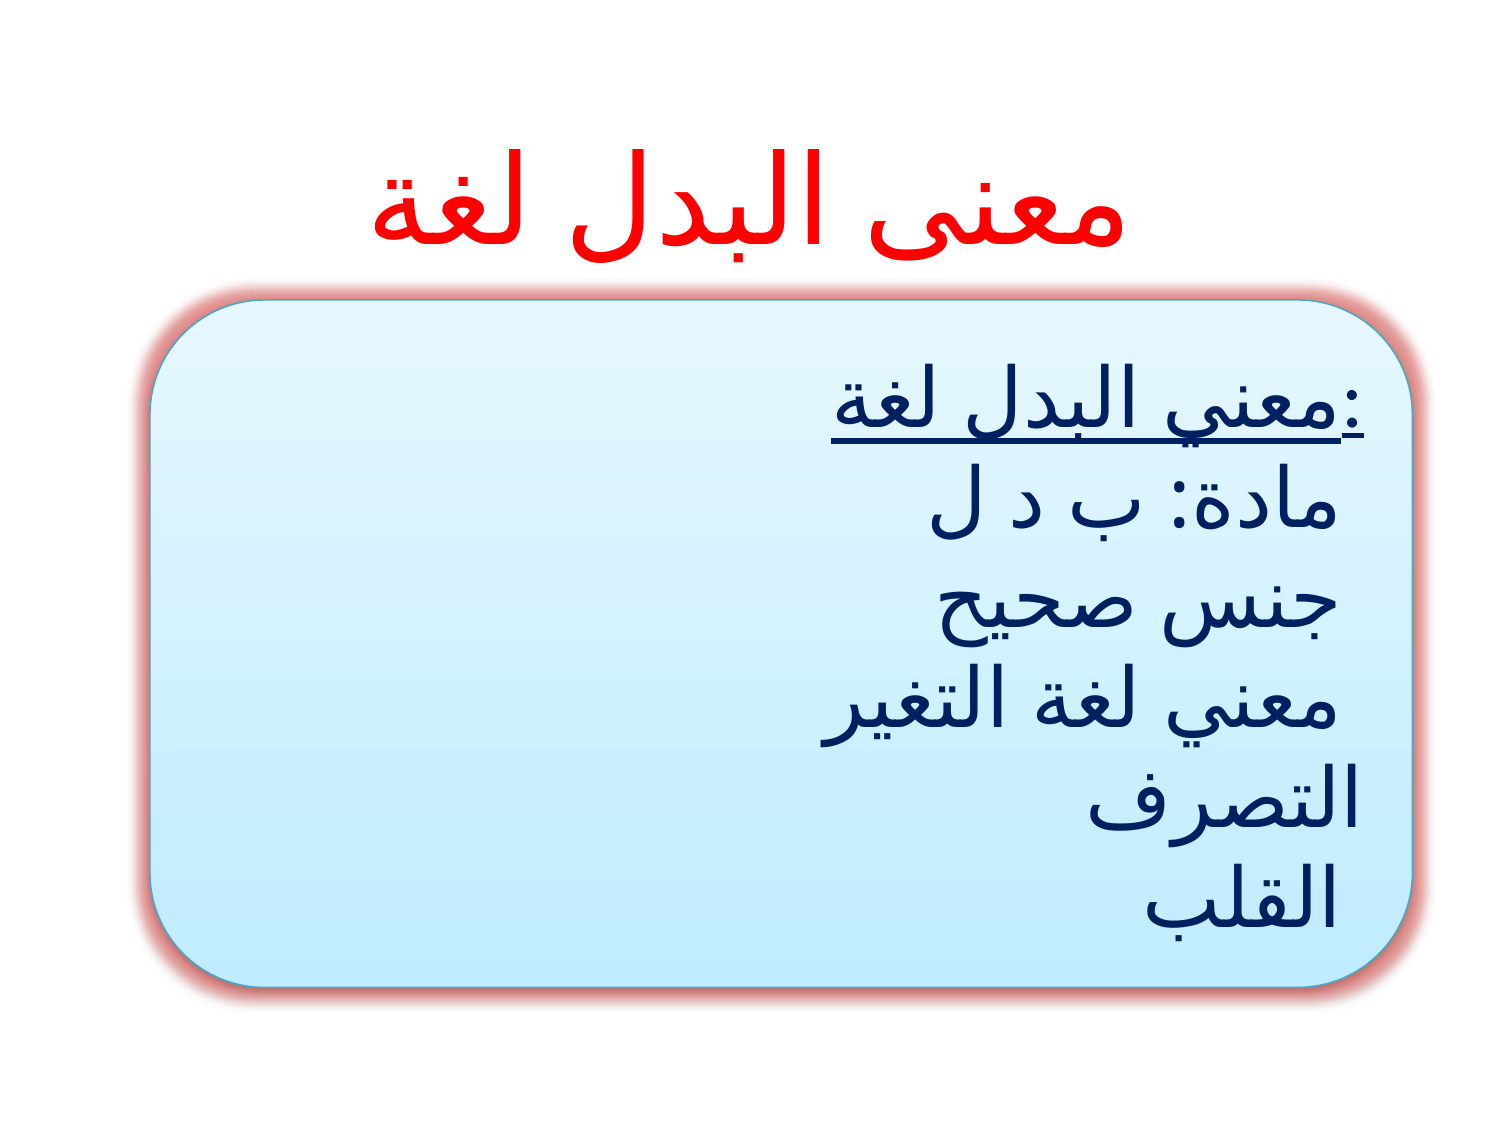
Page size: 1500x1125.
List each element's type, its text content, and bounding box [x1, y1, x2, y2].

text_box معني البدل لغة: مادة: ب د ل جنس صحيح معني لغة التغير التصرف القلب [149, 299, 1414, 989]
text_box معنى البدل لغة [287, 112, 1213, 278]
